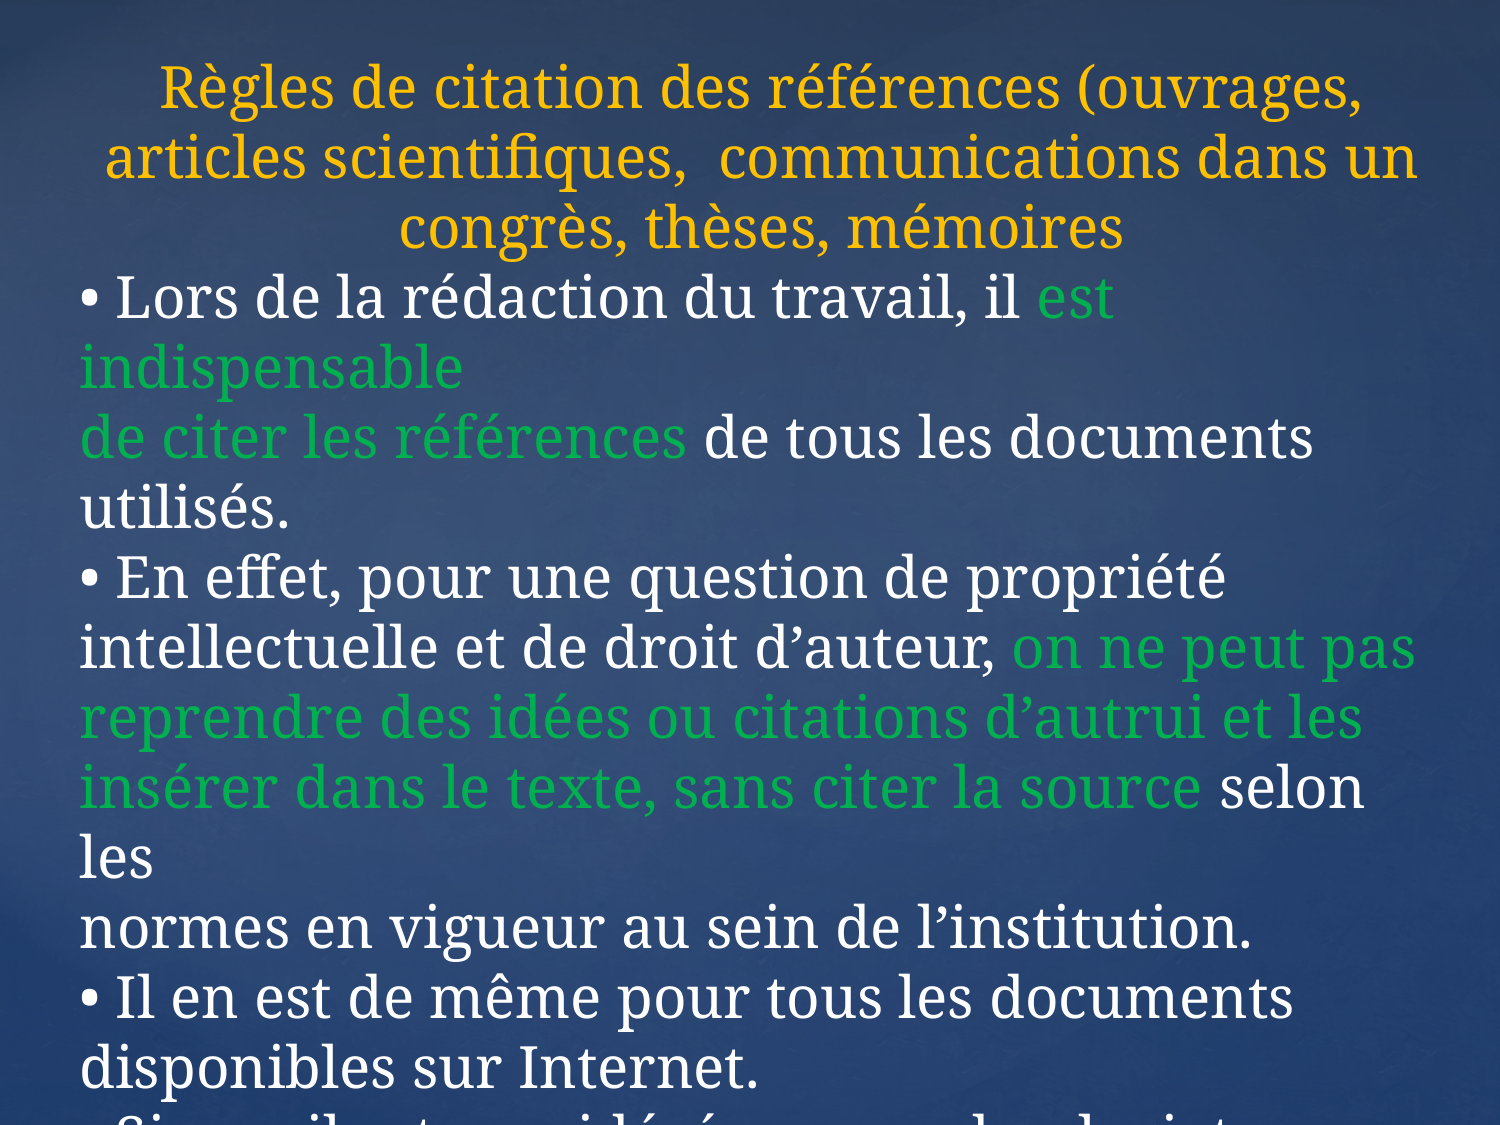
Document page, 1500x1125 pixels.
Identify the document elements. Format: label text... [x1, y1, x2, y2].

text_box Règles de citation des références (ouvrages, articles scientifiques, communications dans un congrès, thèses, mémoires • Lors de la rédaction du travail, il est indispensable de citer les références de tous les documents utilisés. • En effet, pour une question de propriété intellectuelle et de droit d’auteur, on ne peut pas reprendre des idées ou citations d’autrui et les insérer dans le texte, sans citer la source selon les normes en vigueur au sein de l’institution. • Il en est de même pour tous les documents disponibles sur Internet. • Si non il est considéré comme du plagiat [64, 42, 1459, 1125]
